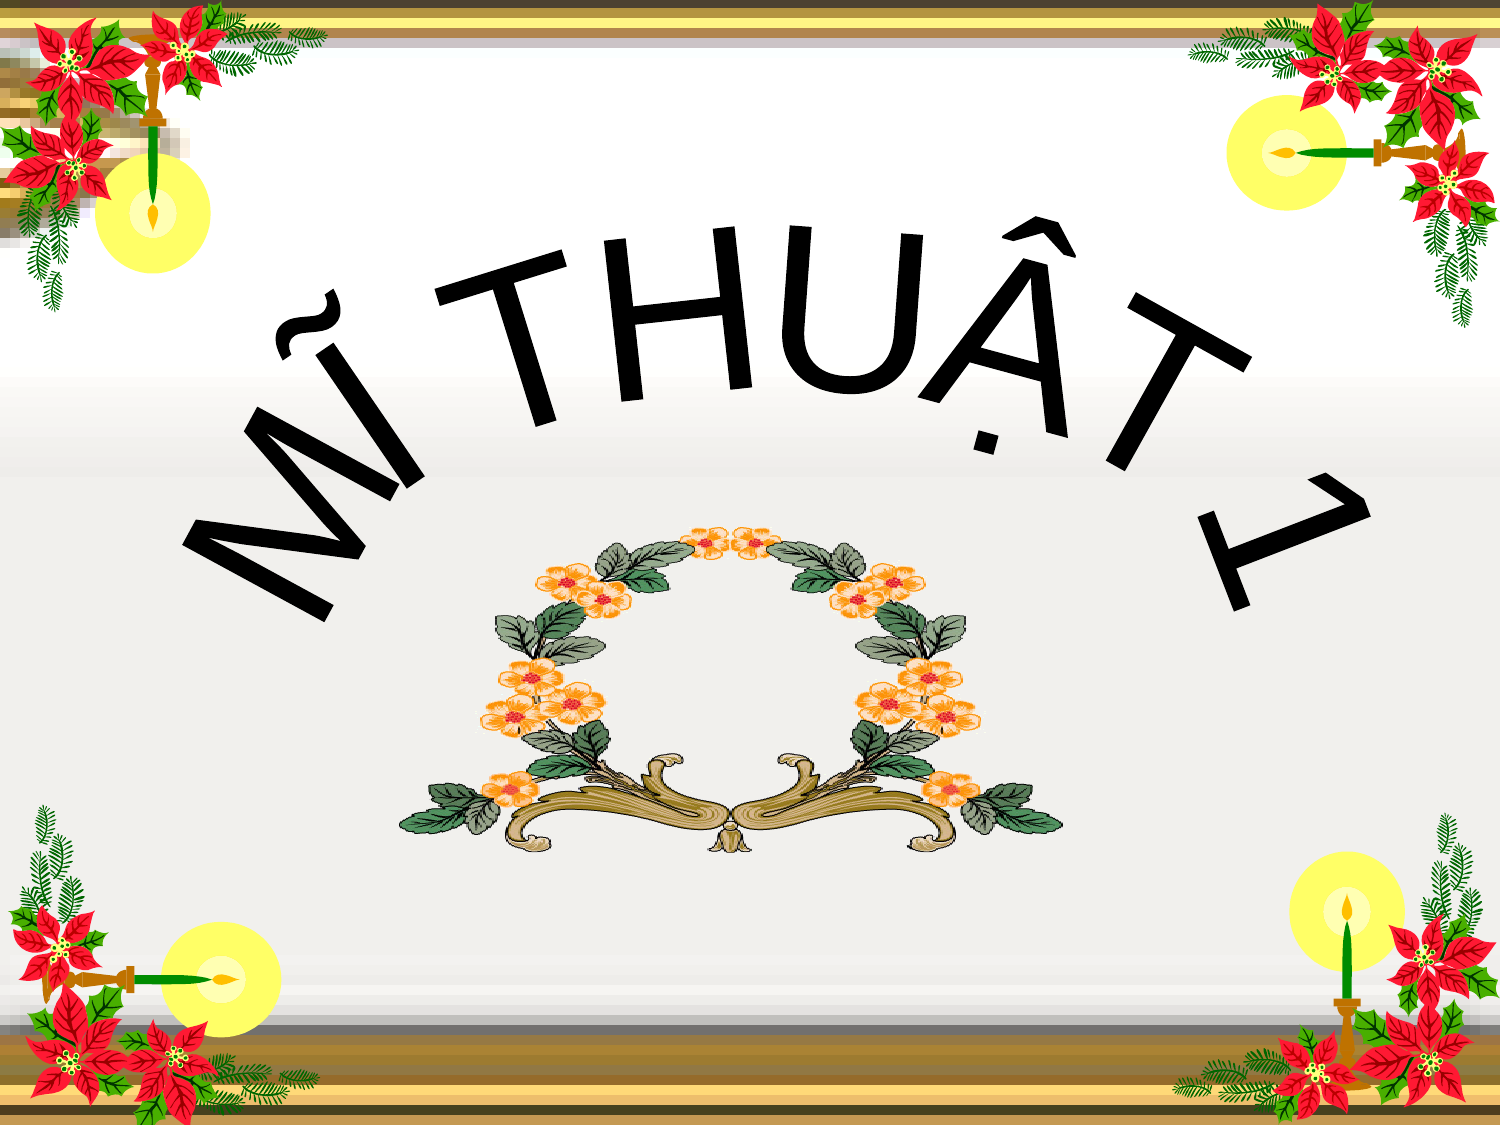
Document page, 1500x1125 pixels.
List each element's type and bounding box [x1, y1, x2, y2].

text_box [0, 0, 329, 313]
picture [0, 0, 1500, 1125]
text_box [0, 812, 329, 1125]
text_box [1179, 7, 1500, 321]
text_box [1171, 812, 1500, 1125]
